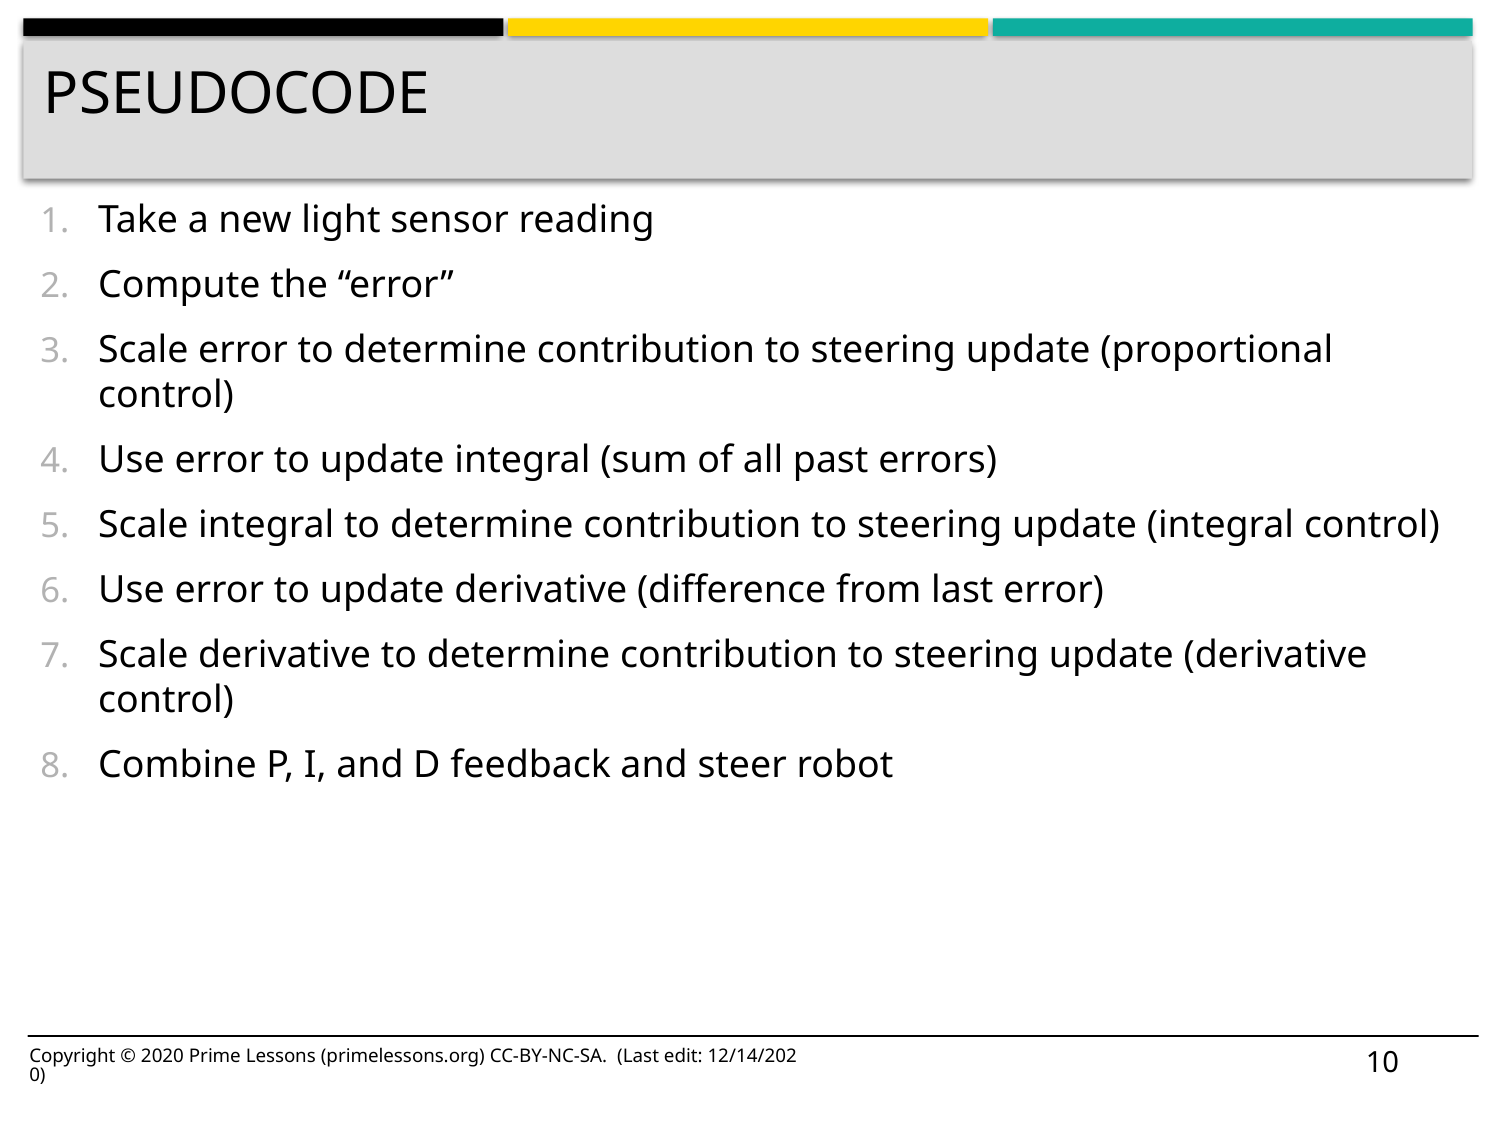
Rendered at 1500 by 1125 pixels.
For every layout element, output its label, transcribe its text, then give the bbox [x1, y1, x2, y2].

footer Copyright © 2020 Prime Lessons (primelessons.org) CC-BY-NC-SA. (Last edit: 12/14/2020) [14, 1036, 814, 1097]
list Take a new light sensor reading Compute the “error” Scale error to determine contribution to steering update (proportional control) Use error to update integral (sum of all past errors) Scale integral to determine contribution to steering update (integral control) Use error to update derivative (difference from last error) Scale derivative to determine contribution to steering update (derivative control) Combine P, I, and D feedback and steer robot [25, 187, 1475, 1021]
title Pseudocode [28, 48, 1464, 172]
slide_number 10 [1351, 1036, 1478, 1097]
